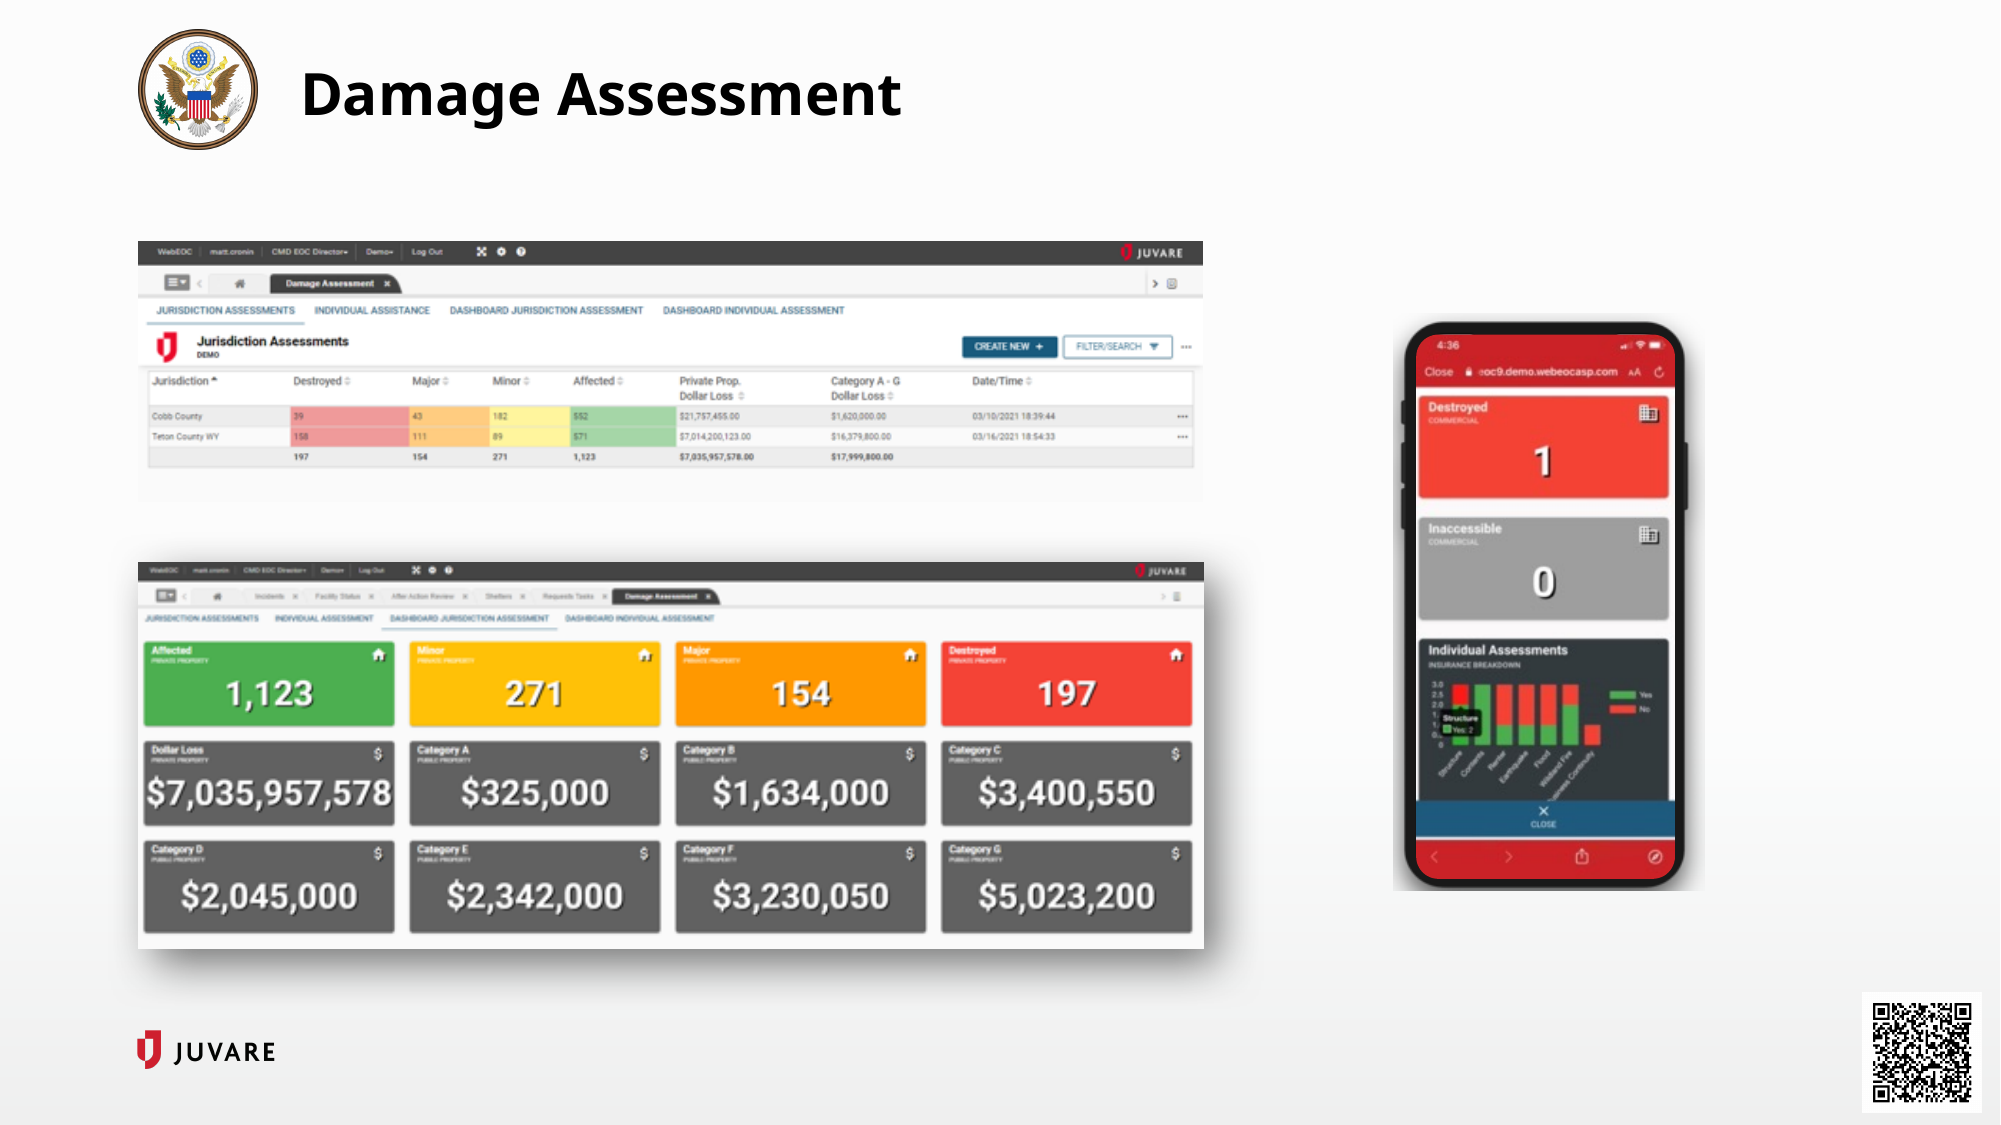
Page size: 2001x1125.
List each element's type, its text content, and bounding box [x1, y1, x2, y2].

picture [1861, 992, 1982, 1113]
picture [1393, 313, 1705, 891]
text_box Damage Assessment [299, 52, 1875, 128]
picture [137, 241, 1203, 502]
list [137, 562, 1204, 949]
picture [137, 29, 258, 150]
